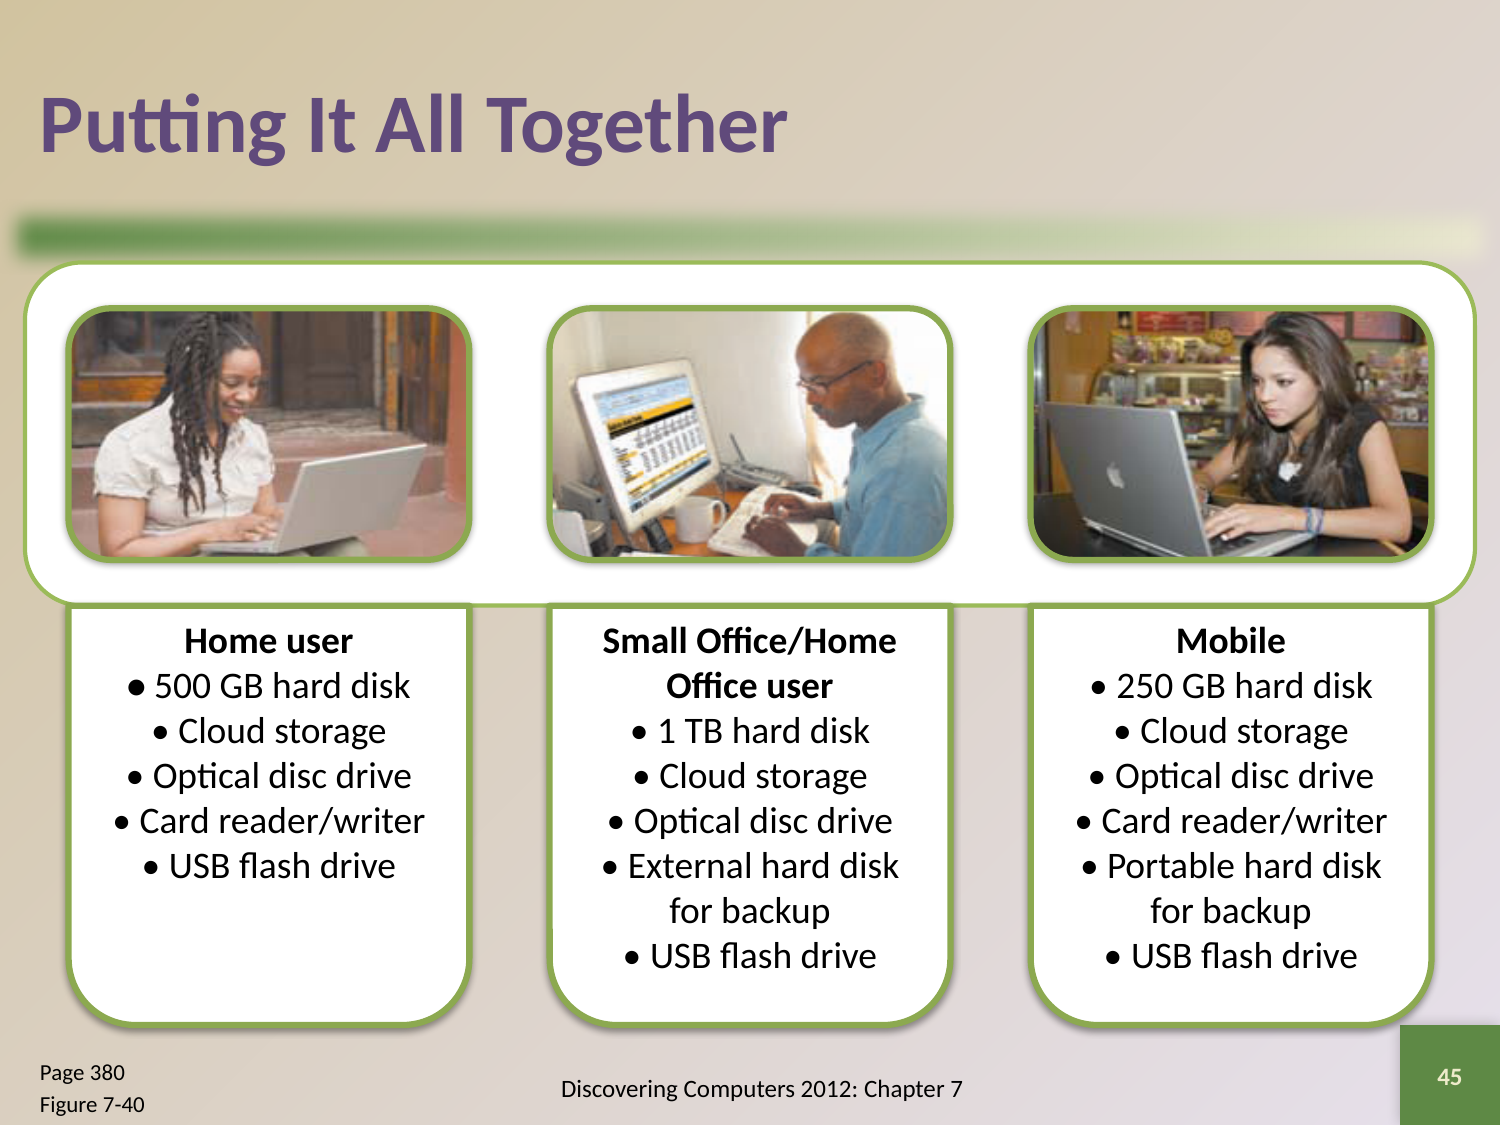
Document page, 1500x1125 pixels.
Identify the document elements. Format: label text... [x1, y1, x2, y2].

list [24, 262, 1476, 1026]
slide_number 45 [1400, 1025, 1500, 1125]
footer Discovering Computers 2012: Chapter 7 [450, 1050, 1075, 1125]
list Page 380 Figure 7-40 [24, 1050, 300, 1125]
title Putting It All Together [24, 24, 1475, 213]
